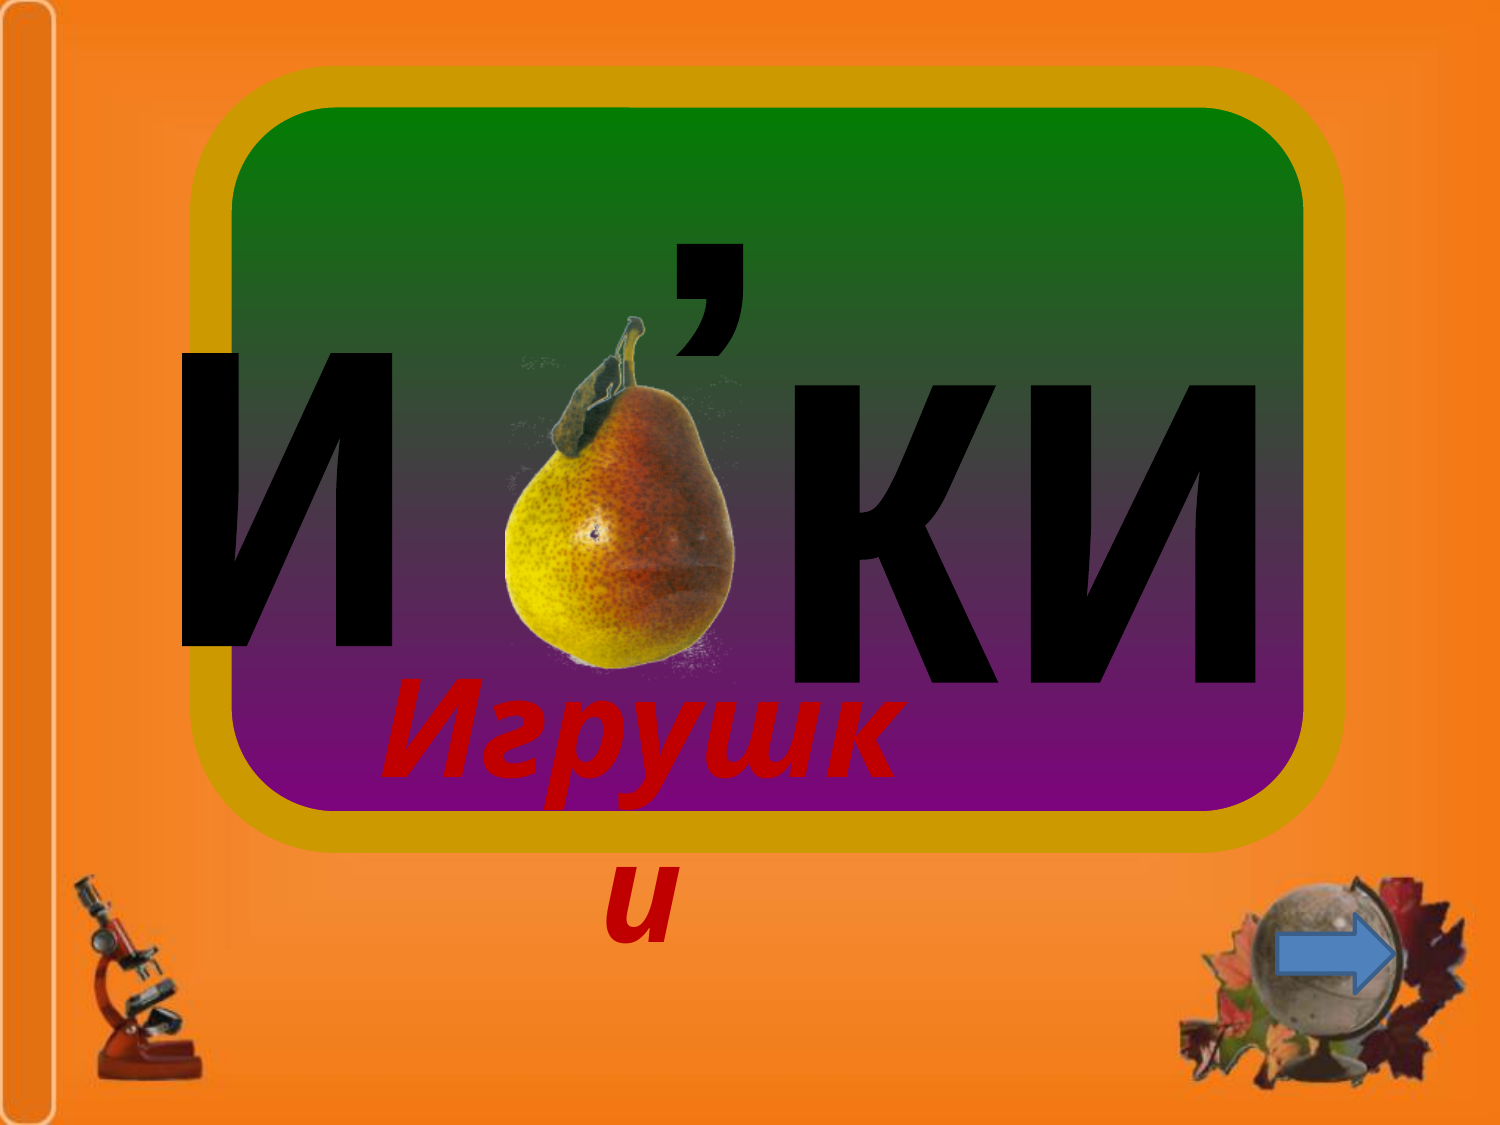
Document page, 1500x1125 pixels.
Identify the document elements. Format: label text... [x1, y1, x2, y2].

picture [0, 0, 1500, 1125]
text_box Игрушки [363, 632, 920, 978]
text_box [210, 86, 1325, 833]
text_box [1275, 912, 1397, 996]
